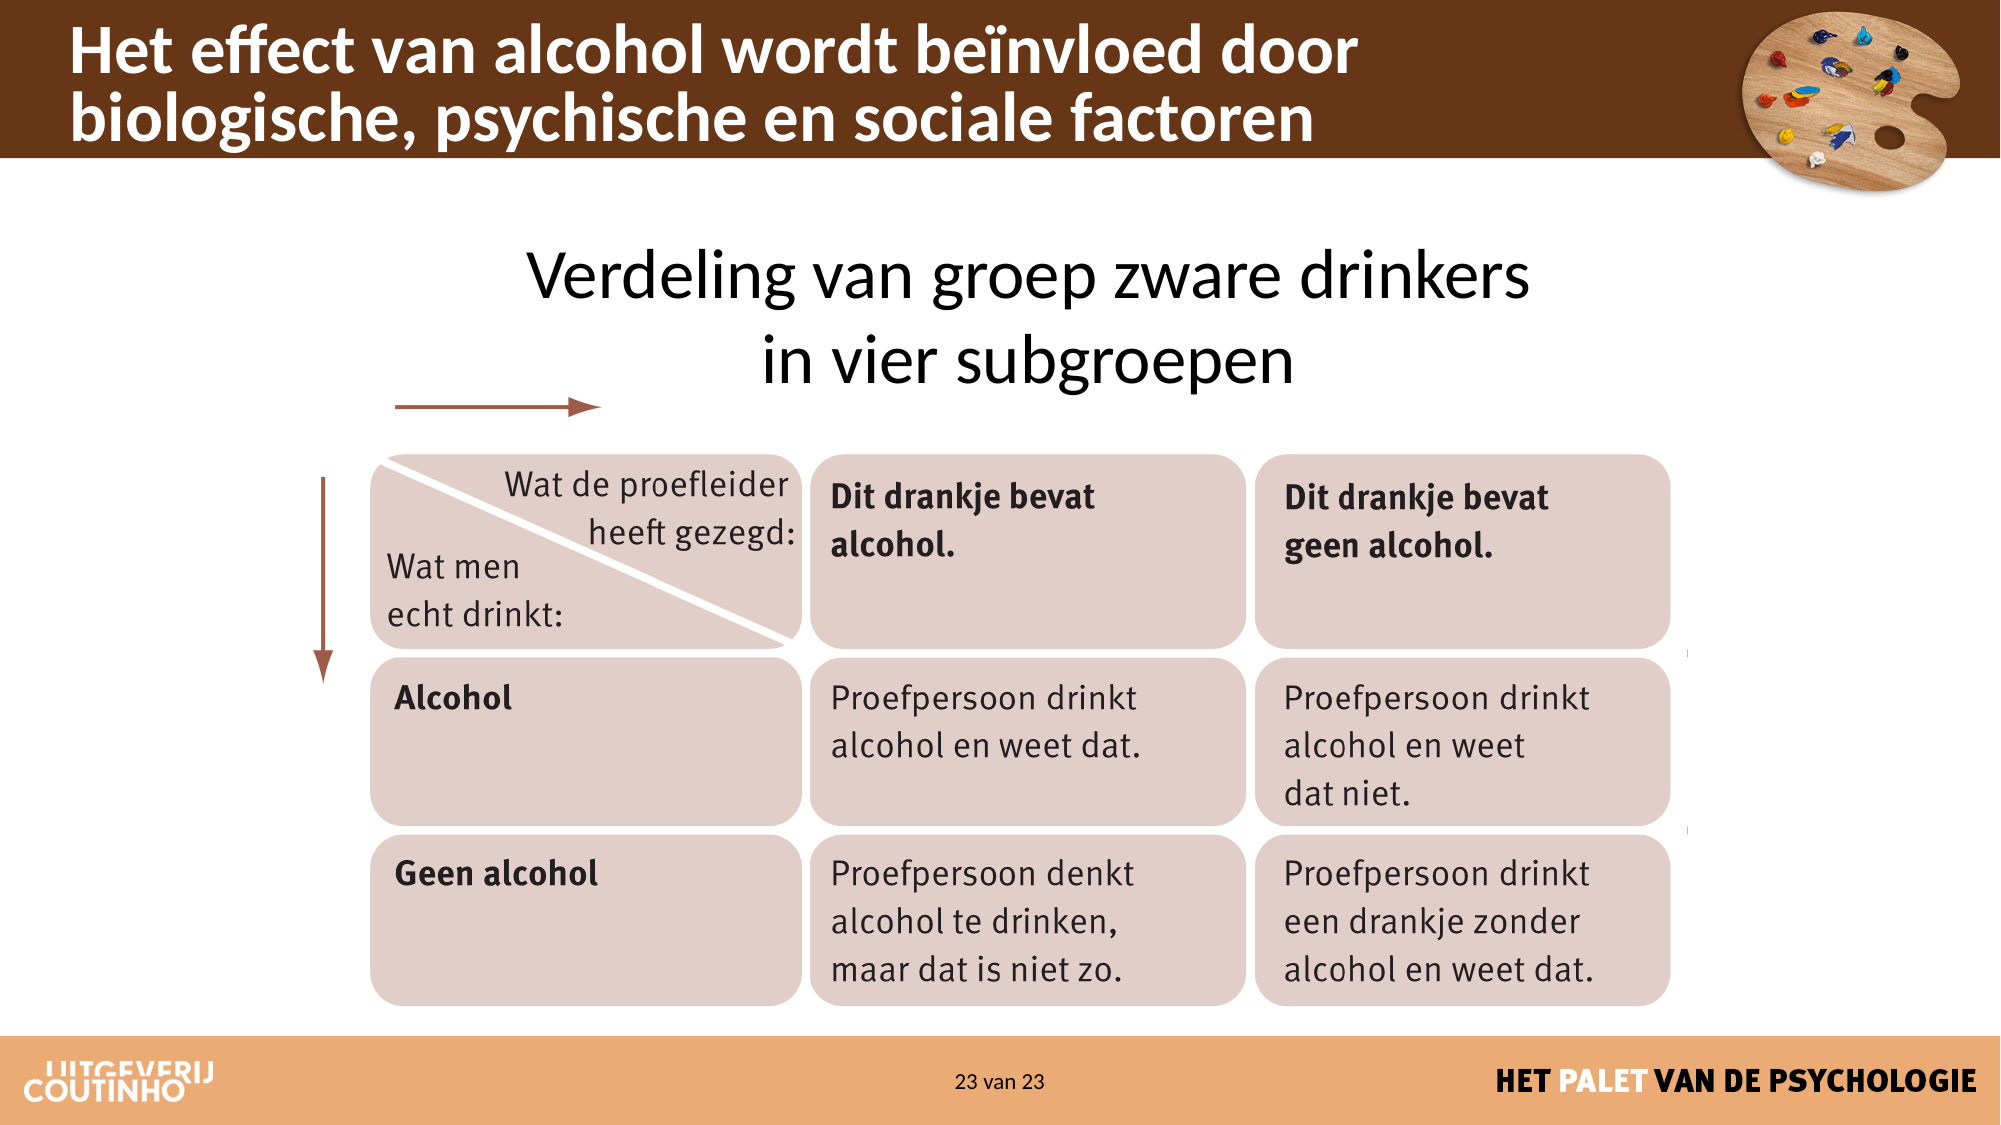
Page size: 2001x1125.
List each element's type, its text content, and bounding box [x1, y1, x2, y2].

picture [0, 0, 2001, 1125]
list Verdeling van groep zware drinkers in vier subgroepen [441, 220, 1559, 362]
text_box Het effect van alcohol wordt beïnvloed door biologische, psychische en sociale factoren [55, 11, 1721, 118]
